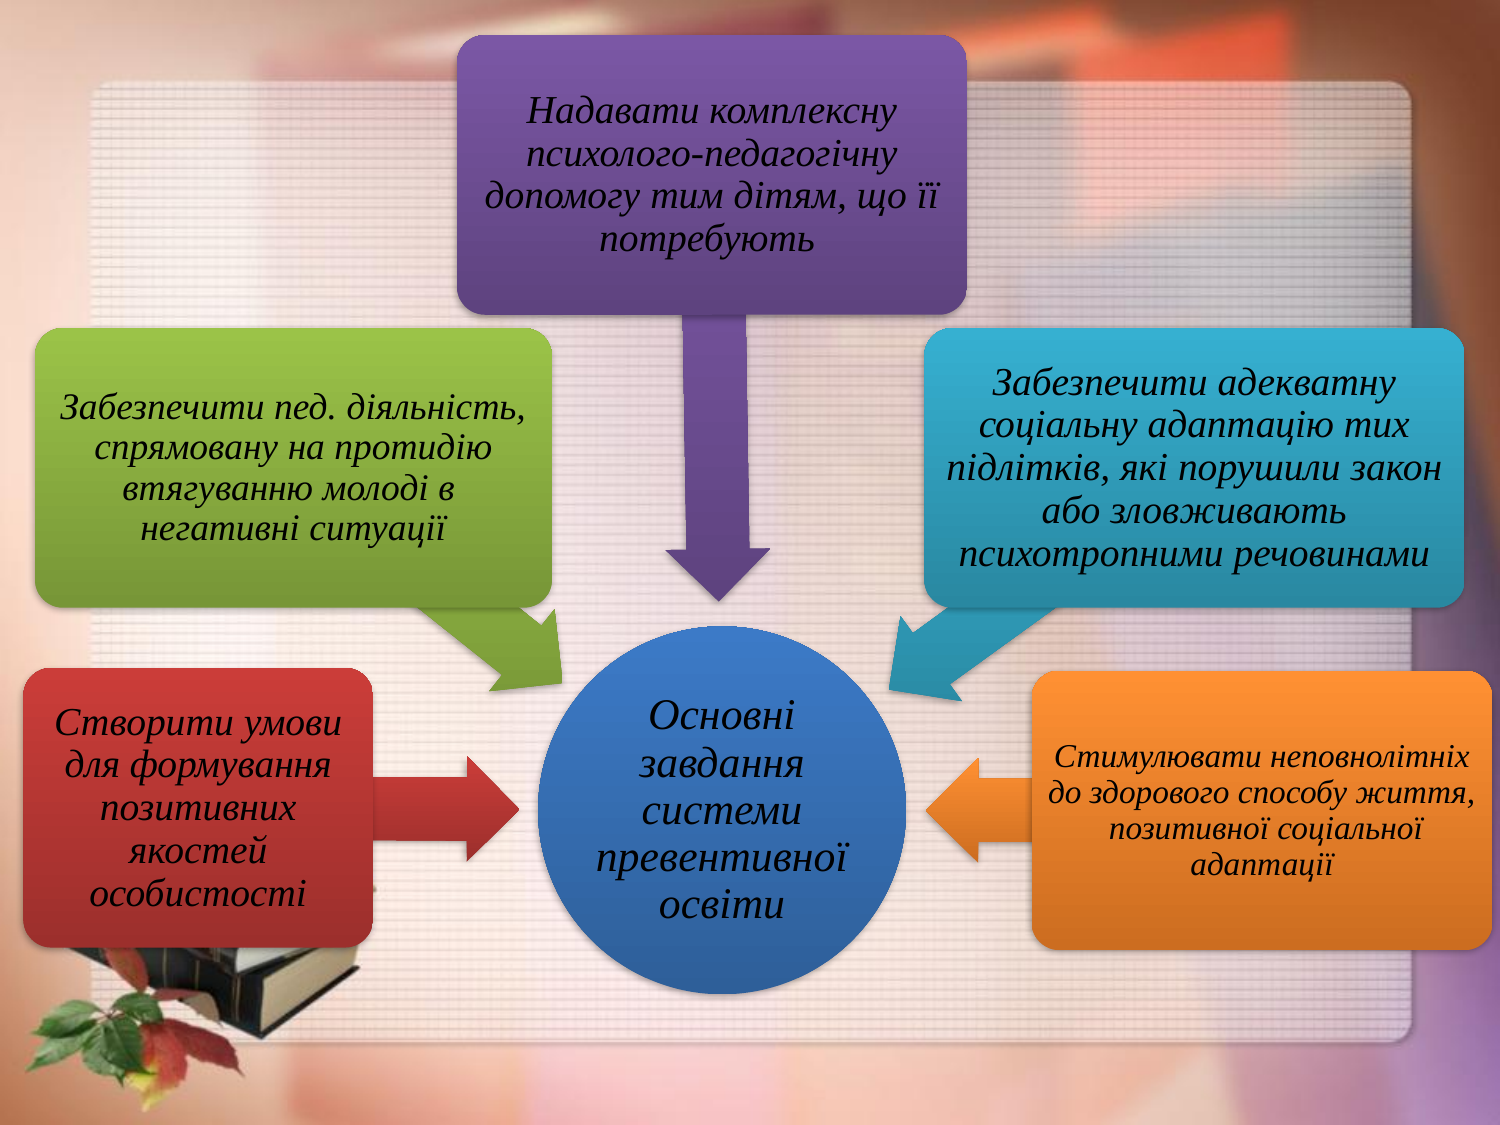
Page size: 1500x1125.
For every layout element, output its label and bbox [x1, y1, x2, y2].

picture [0, 0, 1500, 1125]
text_box [34, 34, 1466, 1091]
